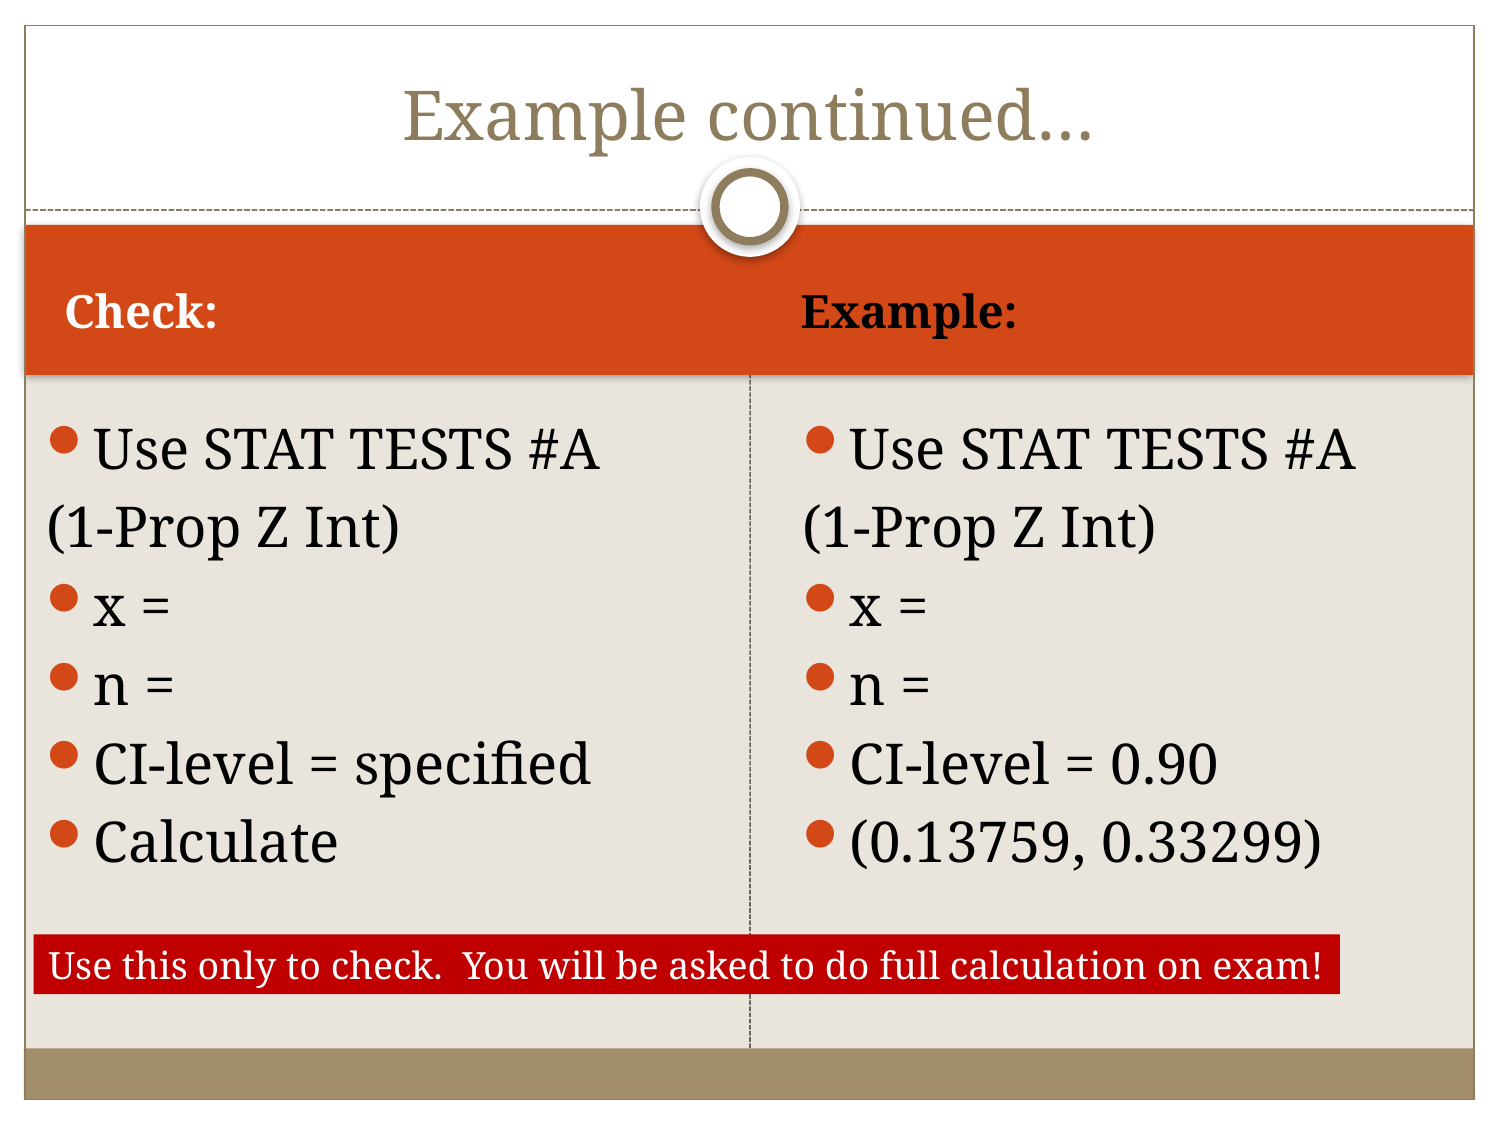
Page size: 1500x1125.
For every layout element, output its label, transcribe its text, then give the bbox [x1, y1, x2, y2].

title Example continued… [49, 37, 1450, 162]
list Example: [785, 249, 1450, 371]
list Check: [48, 249, 714, 371]
text_box Use this only to check. You will be asked to do full calculation on exam! [33, 934, 1340, 995]
